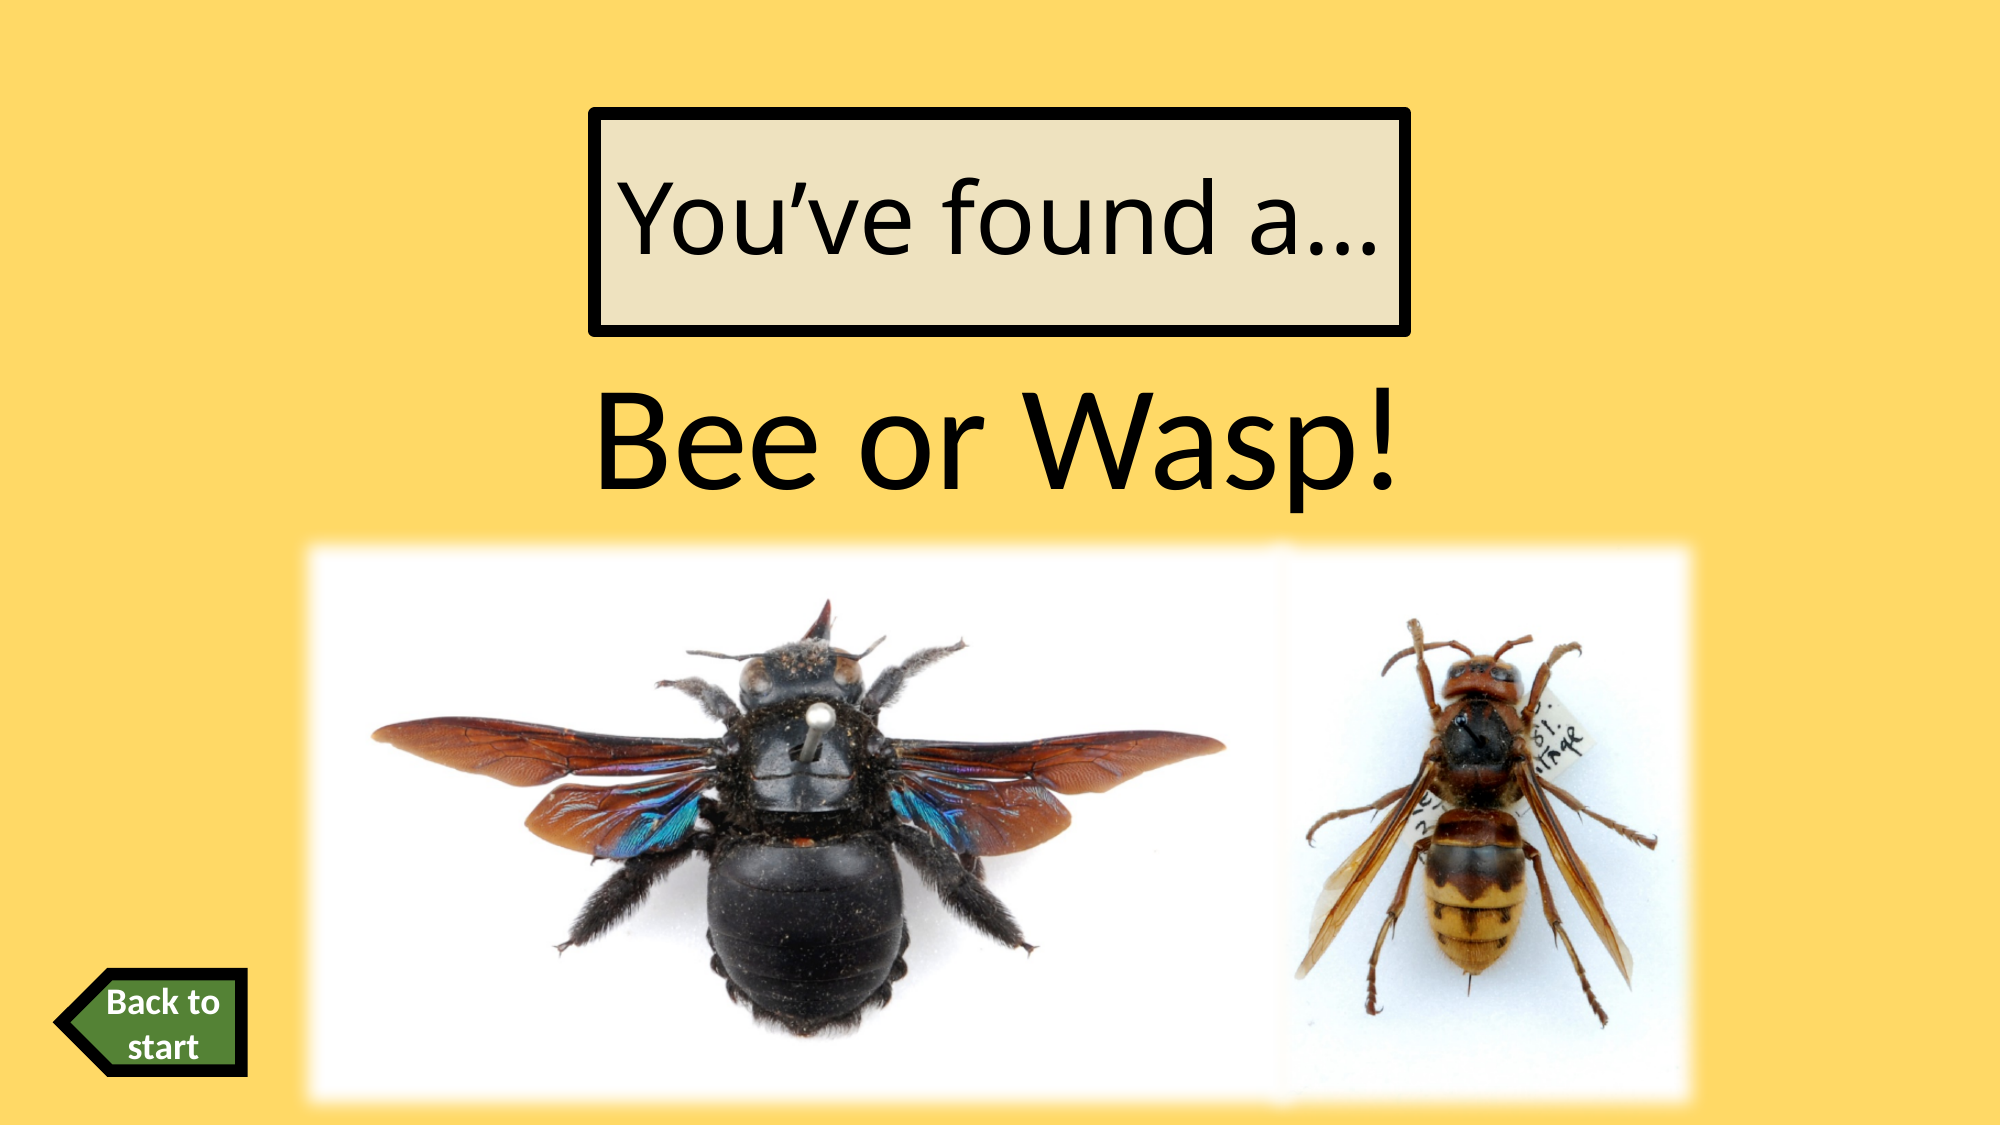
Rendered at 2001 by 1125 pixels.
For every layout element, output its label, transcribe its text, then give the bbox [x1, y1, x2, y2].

text_box Back to start [60, 973, 243, 1072]
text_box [290, 527, 1710, 1122]
title You’ve found a… [594, 113, 1406, 331]
text_box Bee or Wasp! [392, 332, 1608, 527]
